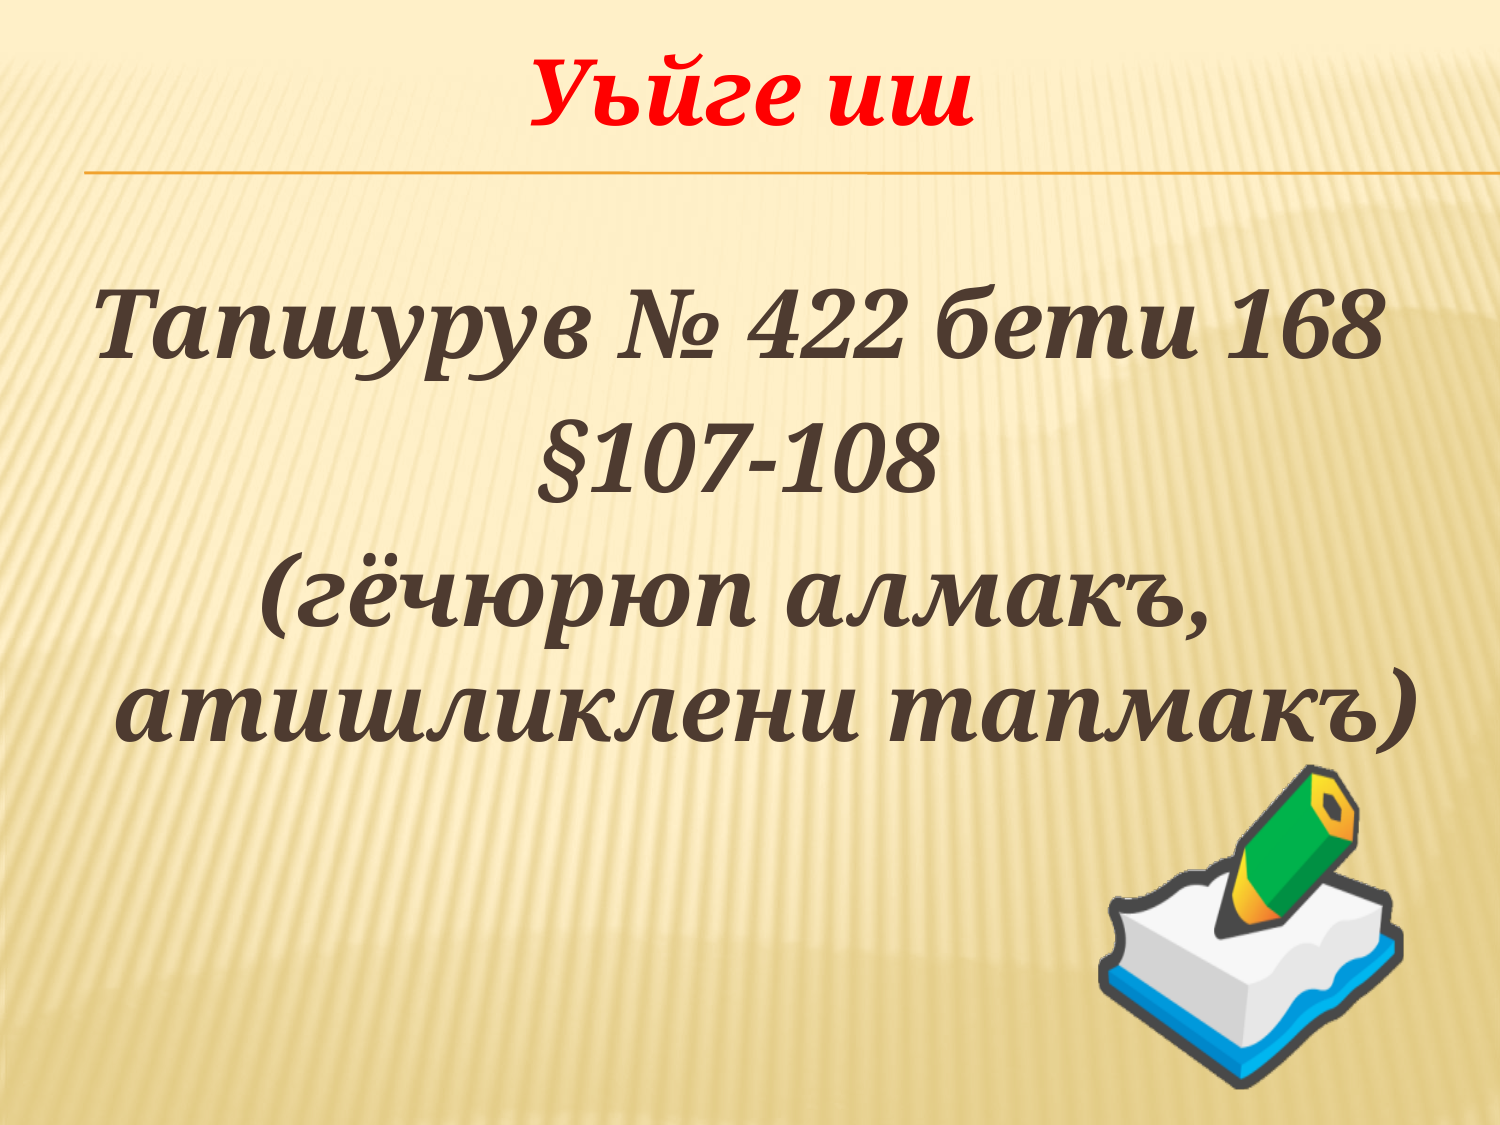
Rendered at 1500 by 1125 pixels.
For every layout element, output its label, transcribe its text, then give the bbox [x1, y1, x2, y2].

list Тапшурув № 422 бети 168 §107-108 (гёчюрюп алмакъ, атишликлени тапмакъ) [0, 254, 1475, 998]
picture [1095, 762, 1412, 1099]
title Уьйге иш [50, 75, 1475, 213]
